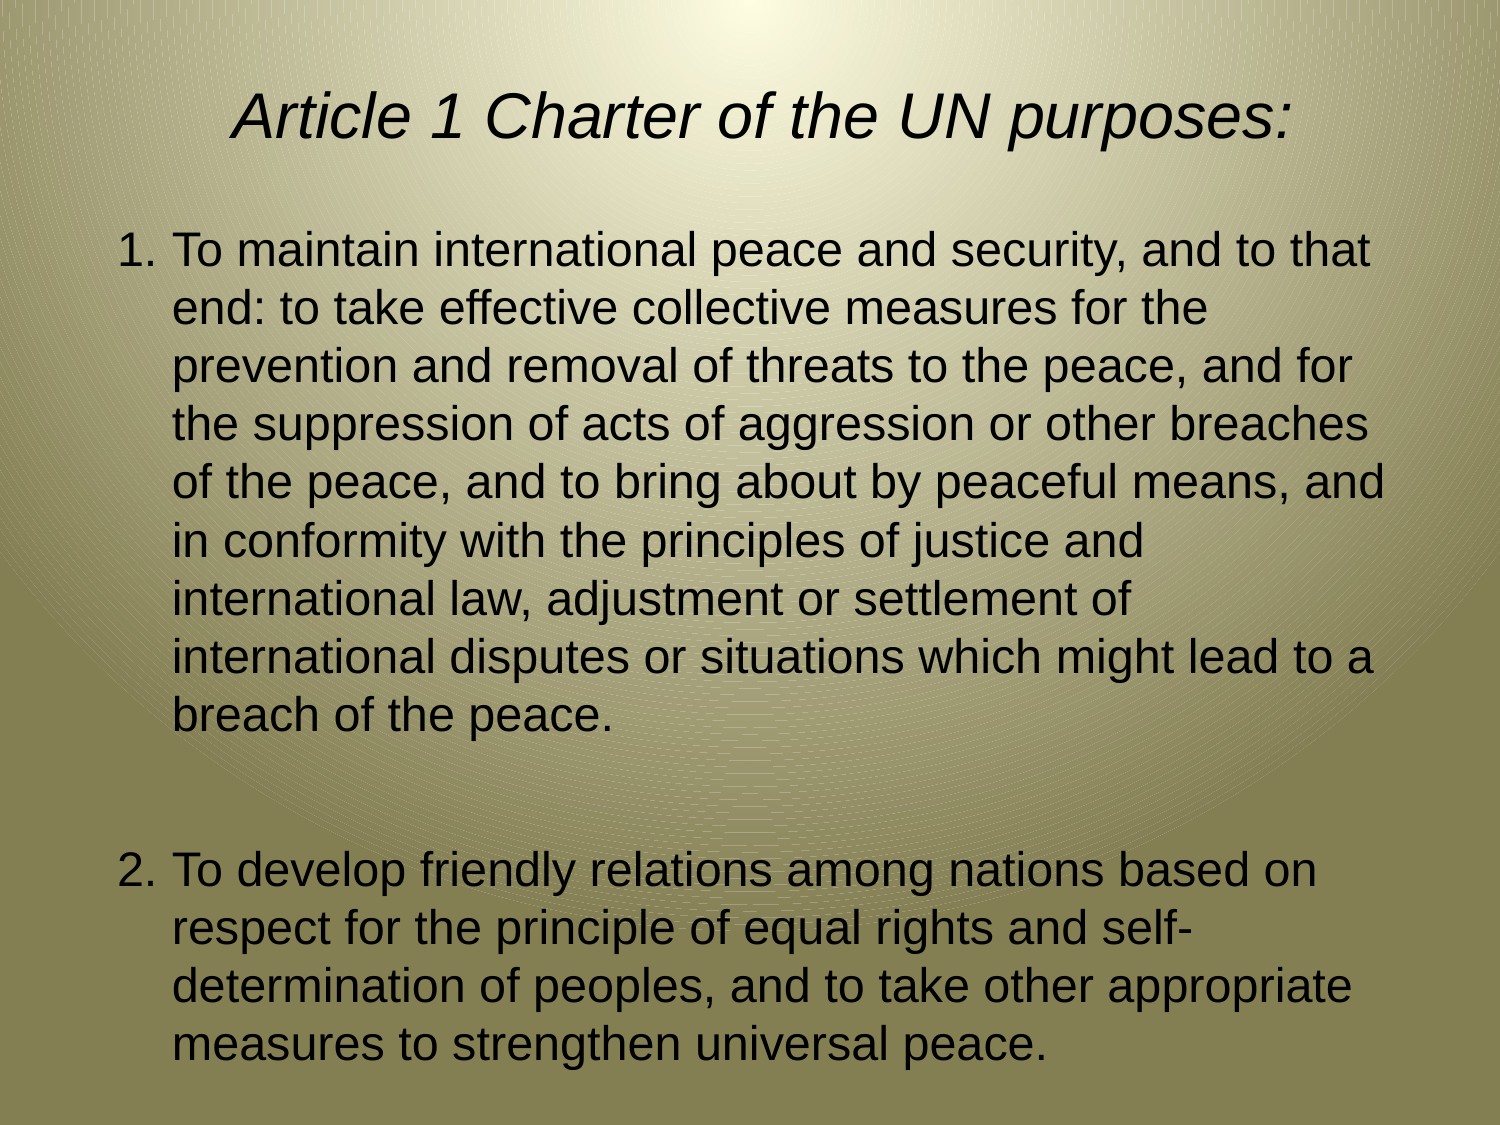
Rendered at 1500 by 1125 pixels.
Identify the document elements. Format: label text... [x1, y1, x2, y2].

list Article 1 Charter of the UN purposes: To maintain international peace and security, and to that end: to take effective collective measures for the prevention and removal of threats to the peace, and for the suppression of acts of aggression or other breaches of the peace, and to bring about by peaceful means, and in conformity with the principles of justice and international law, adjustment or settlement of international disputes or situations which might lead to a breach of the peace. To develop friendly relations among nations based on respect for the principle of equal rights and self- determination of peoples, and to take other appropriate measures to strengthen universal peace. [29, 66, 1425, 1083]
